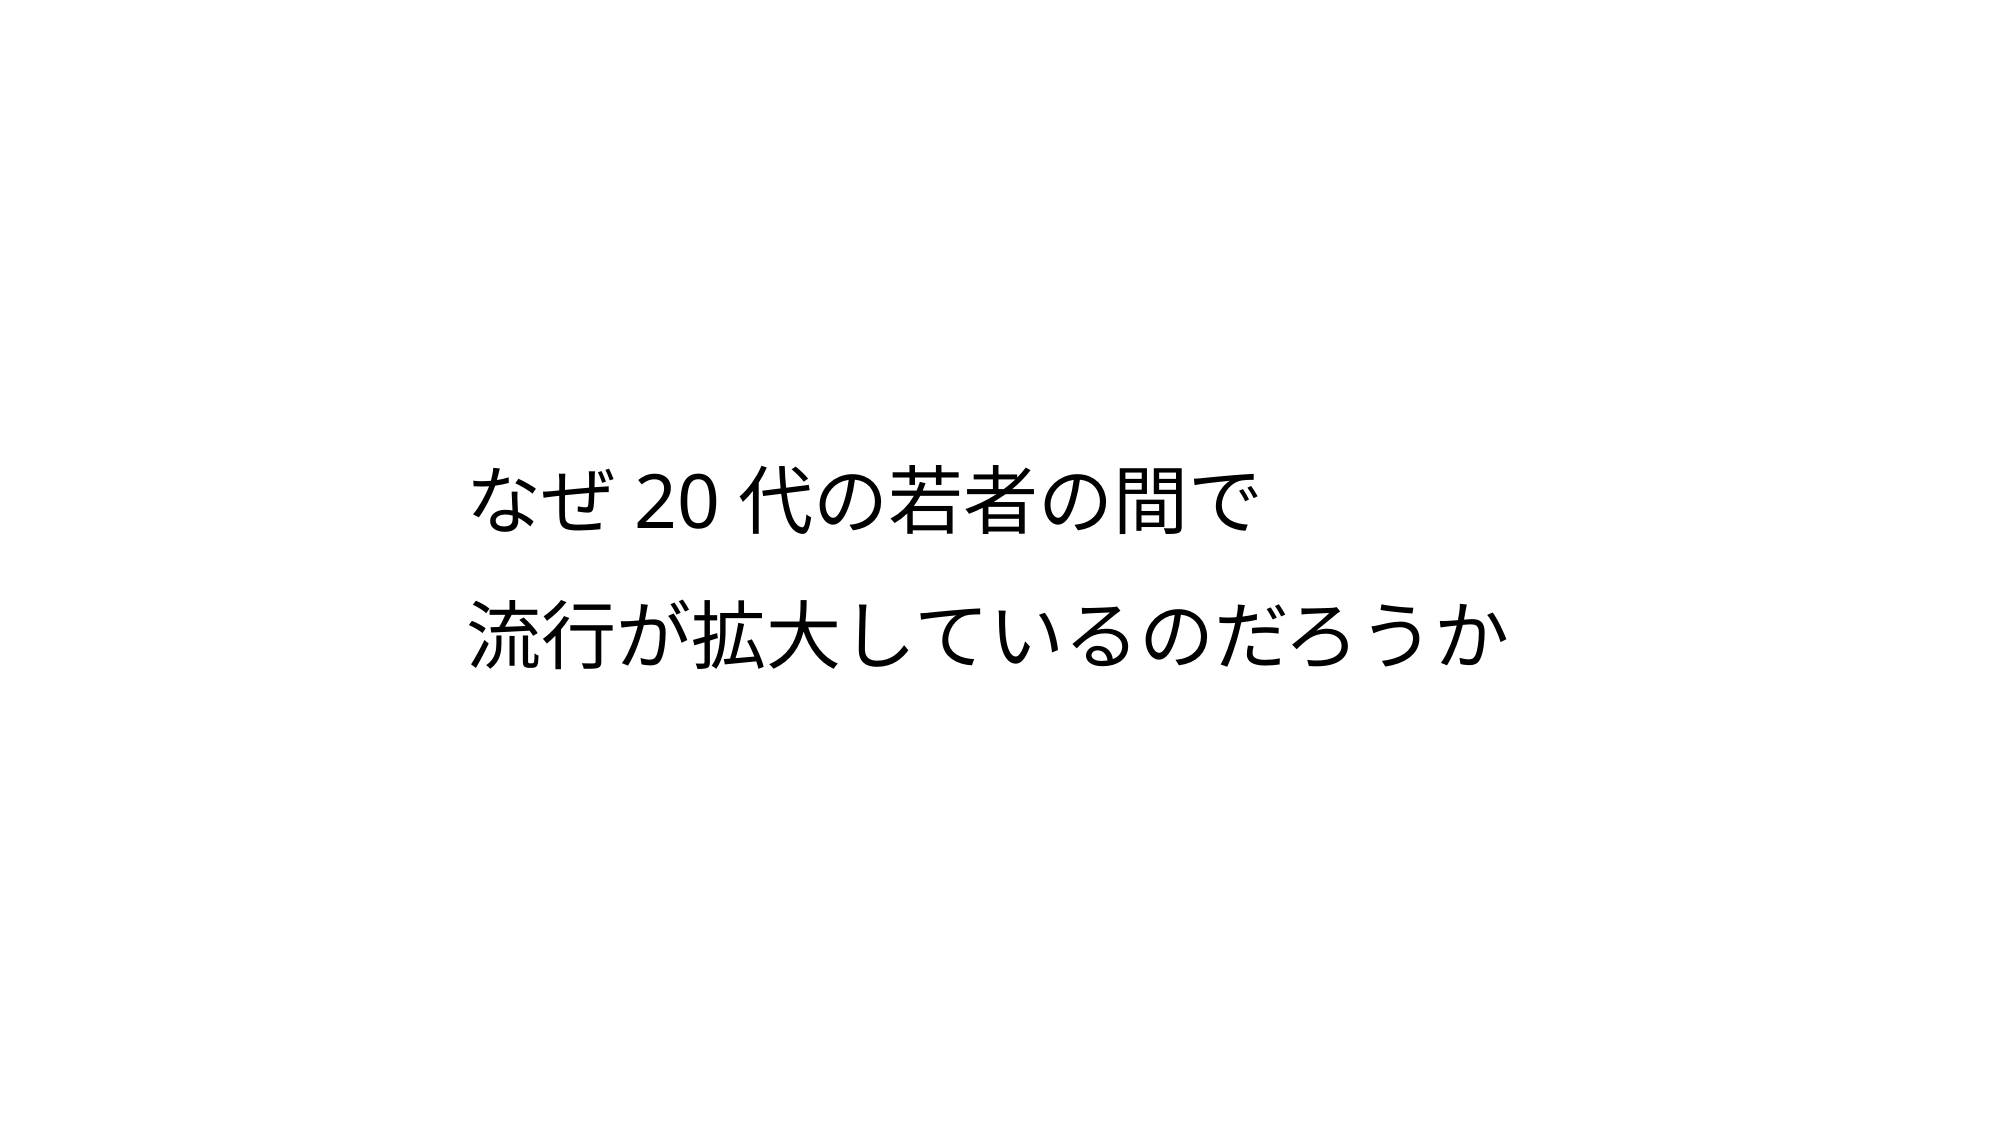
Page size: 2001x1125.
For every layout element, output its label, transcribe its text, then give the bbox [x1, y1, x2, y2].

title なぜ20代の若者の間で 流行が拡大しているのだろうか [451, 381, 1674, 706]
